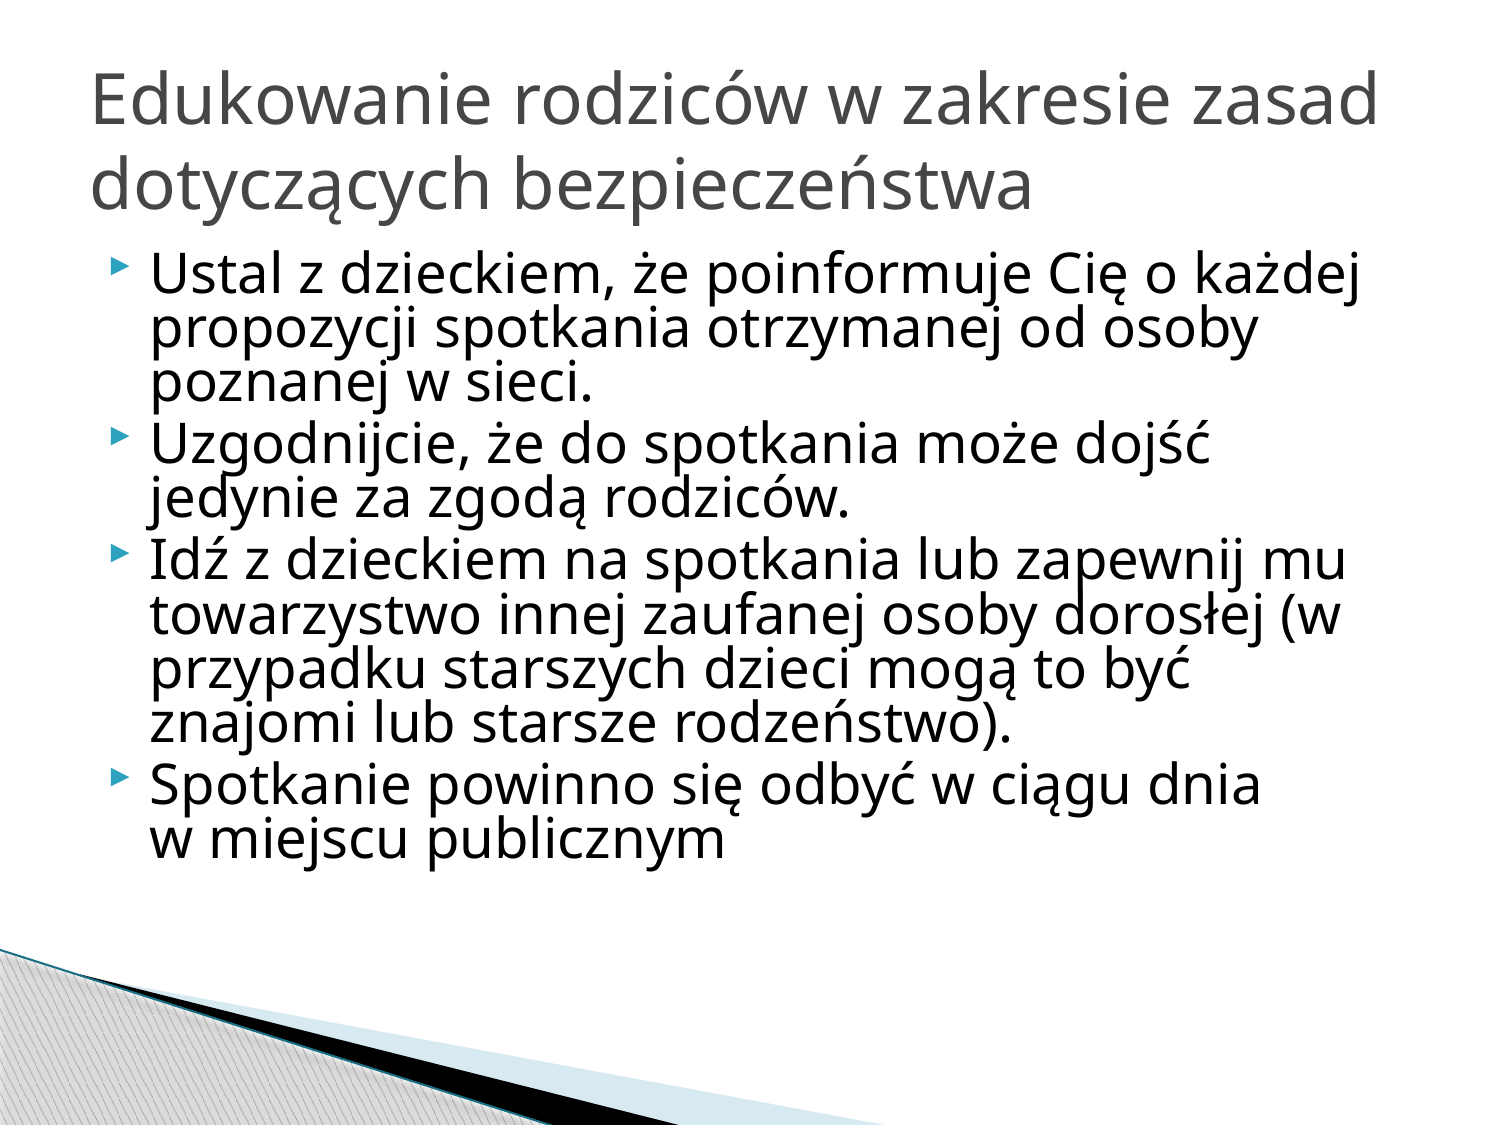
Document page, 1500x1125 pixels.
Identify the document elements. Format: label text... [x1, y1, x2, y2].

title Edukowanie rodziców w zakresie zasad dotyczących bezpieczeństwa [75, 45, 1425, 233]
list Ustal z dzieckiem, że poinformuje Cię o każdej propozycji spotkania otrzymanej od osoby poznanej w sieci. Uzgodnijcie, że do spotkania może dojść jedynie za zgodą rodziców. Idź z dzieckiem na spotkania lub zapewnij mu towarzystwo innej zaufanej osoby dorosłej (w przypadku starszych dzieci mogą to być znajomi lub starsze rodzeństwo). Spotkanie powinno się odbyć w ciągu dnia w miejscu publicznym [75, 243, 1425, 986]
